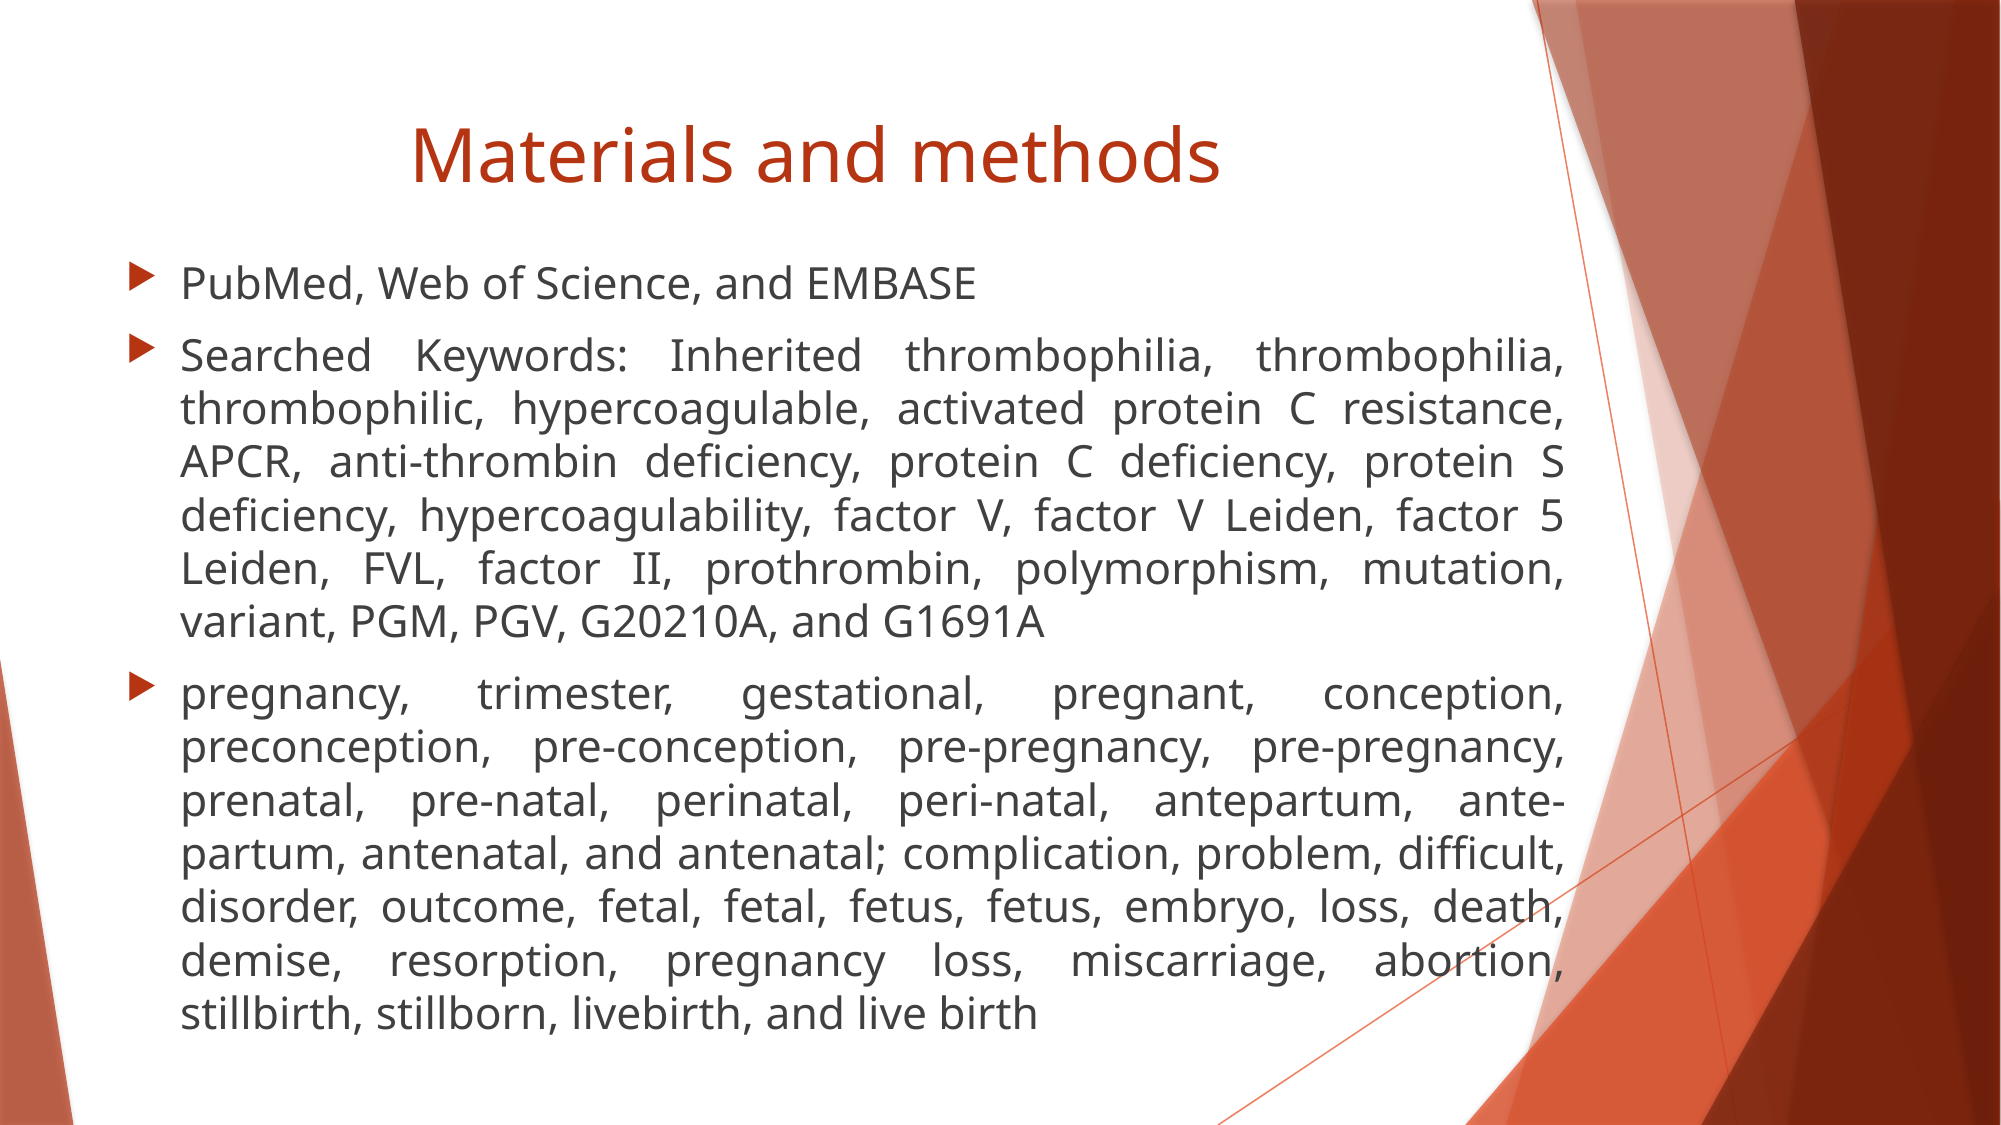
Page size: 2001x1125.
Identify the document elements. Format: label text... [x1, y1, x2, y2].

title Materials and methods [111, 99, 1522, 247]
list PubMed, Web of Science, and EMBASE Searched Keywords: Inherited thrombophilia, thrombophilia, thrombophilic, hypercoagulable, activated protein C resistance, APCR, anti-thrombin deficiency, protein C deficiency, protein S deficiency, hypercoagulability, factor V, factor V Leiden, factor 5 Leiden, FVL, factor II, prothrombin, polymorphism, mutation, variant, PGM, PGV, G20210A, and G1691A pregnancy, trimester, gestational, pregnant, conception, preconception, pre-conception, pre-pregnancy, pre-pregnancy, prenatal, pre-natal, perinatal, peri-natal, antepartum, ante-partum, antenatal, and antenatal; complication, problem, difficult, disorder, outcome, fetal, fetal, fetus, fetus, embryo, loss, death, demise, resorption, pregnancy loss, miscarriage, abortion, stillbirth, stillborn, livebirth, and live birth [111, 247, 1583, 1057]
